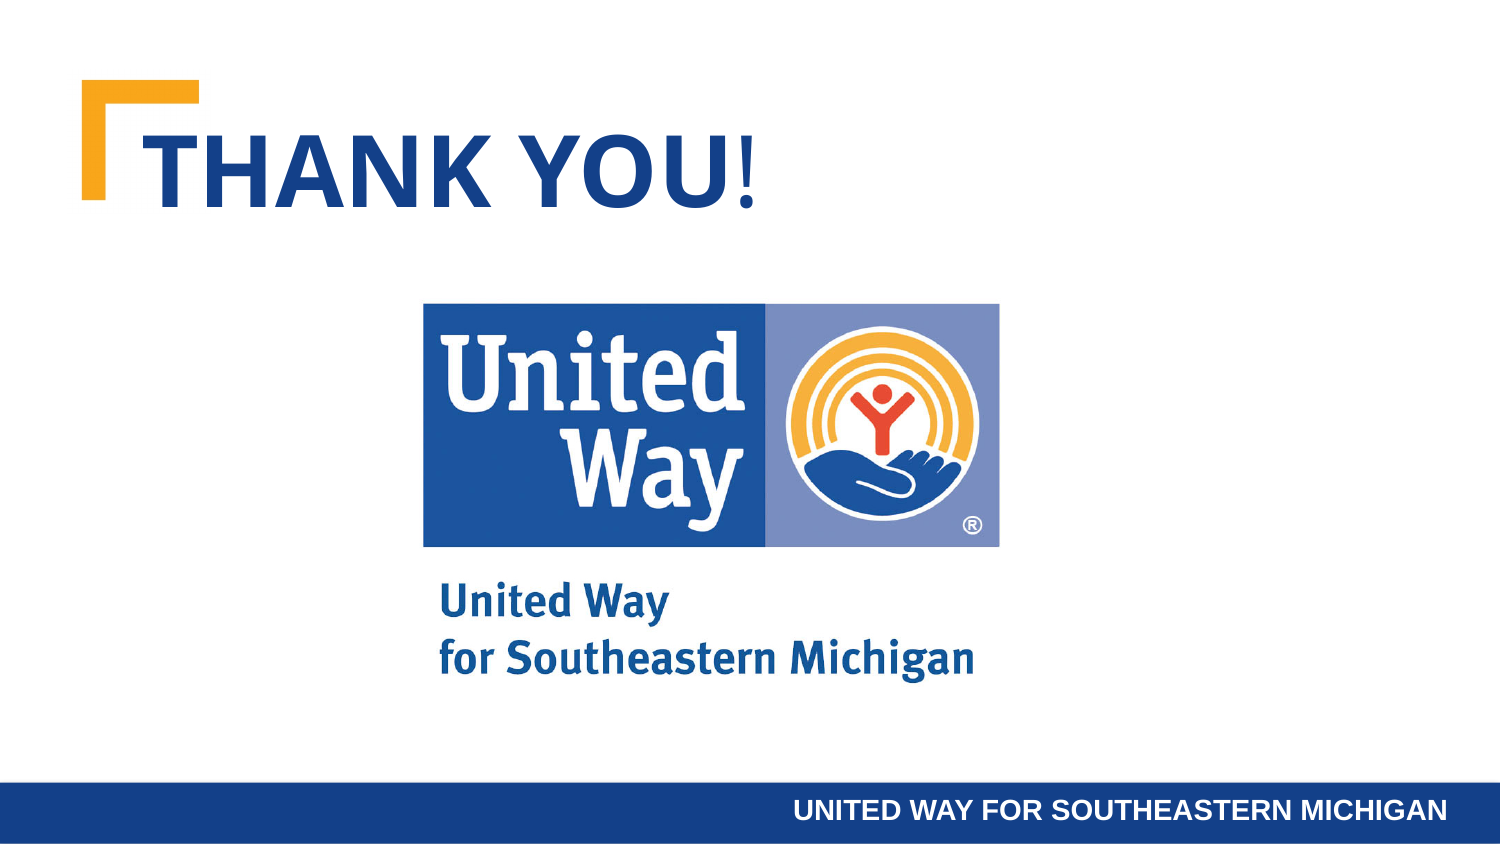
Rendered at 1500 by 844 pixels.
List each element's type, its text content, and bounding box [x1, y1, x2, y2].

text_box [0, 782, 1500, 844]
text_box UNITED WAY FOR SOUTHEASTERN MICHIGAN [669, 784, 1464, 834]
picture [397, 283, 1020, 713]
text_box THANK YOU! [126, 114, 1287, 237]
picture [67, 69, 211, 215]
